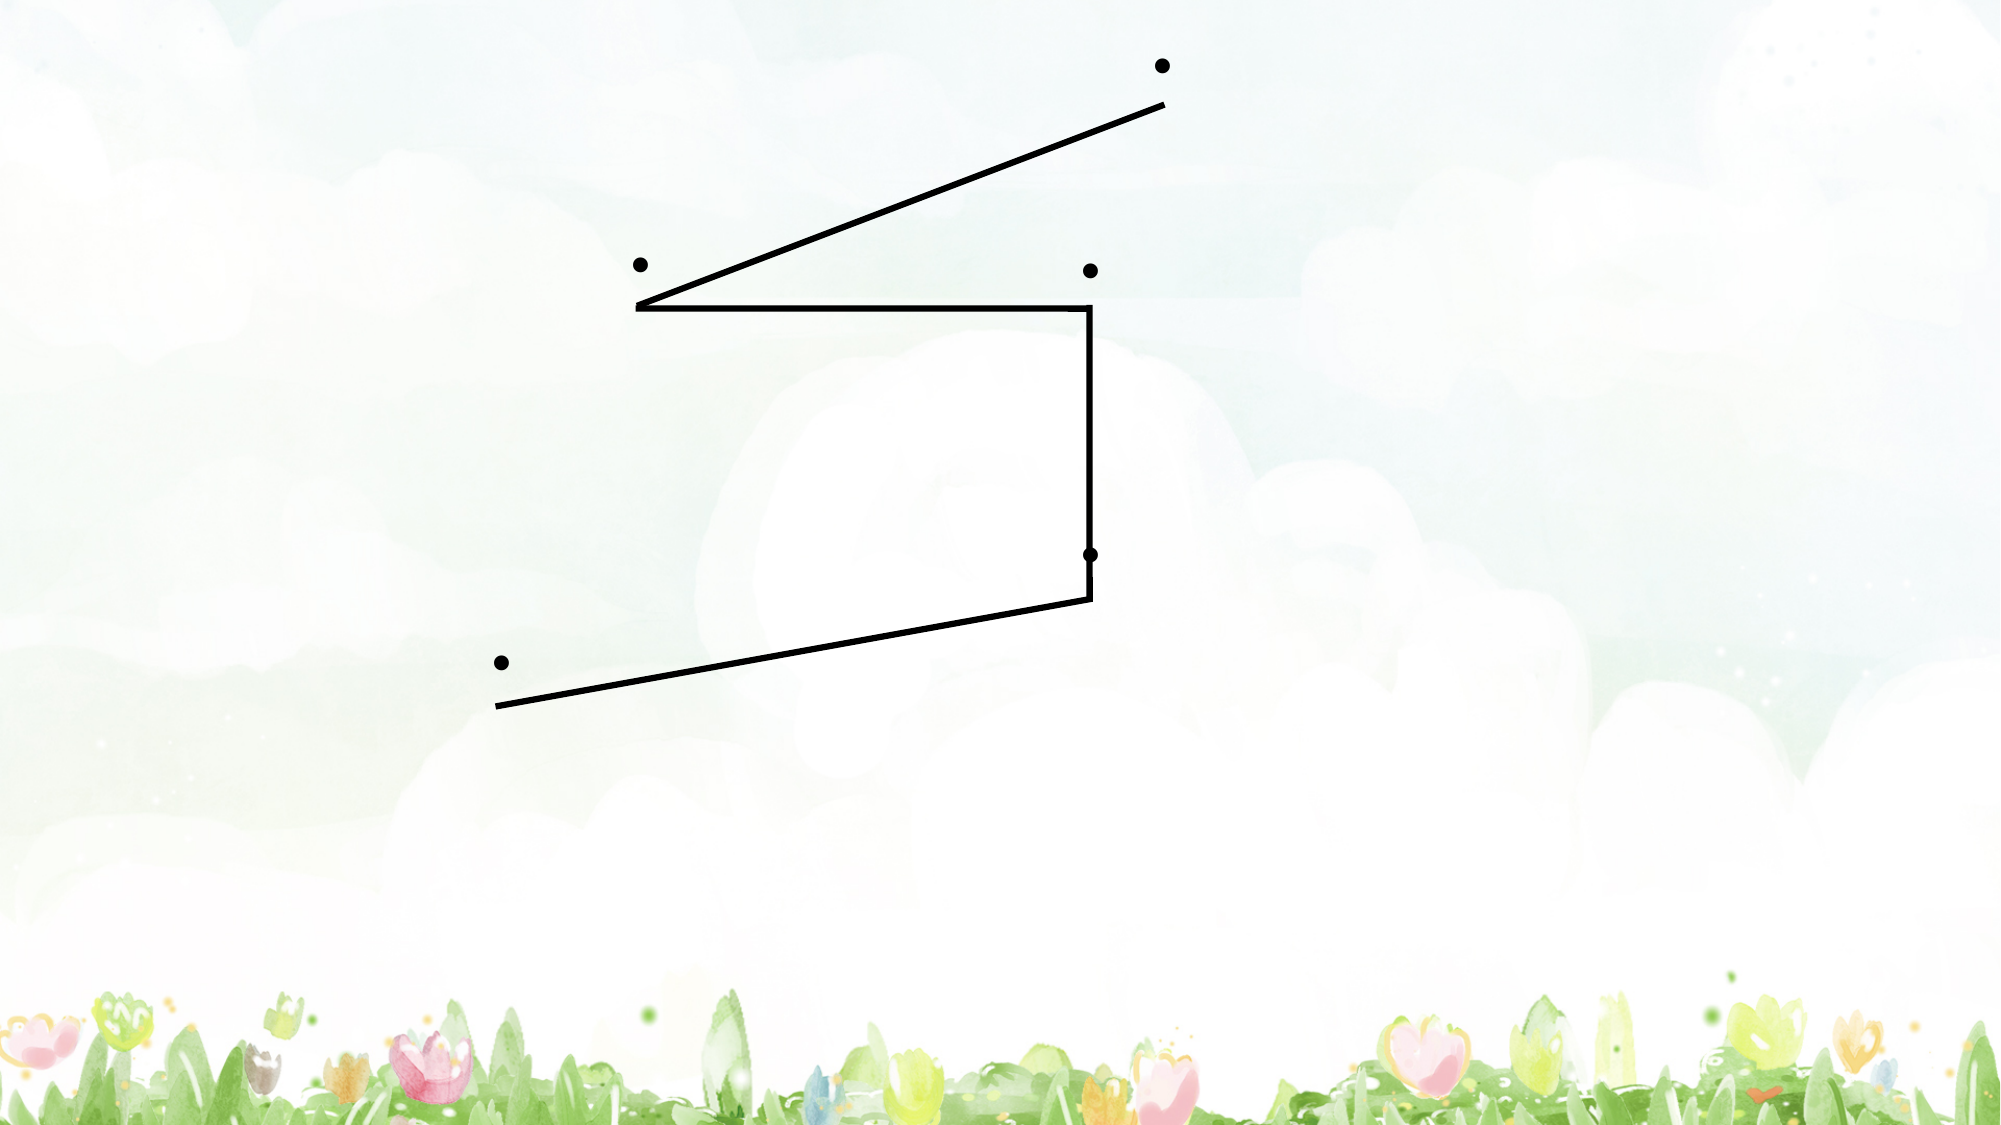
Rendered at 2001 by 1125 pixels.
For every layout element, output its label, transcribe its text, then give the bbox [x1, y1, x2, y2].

text_box . [614, 172, 667, 388]
text_box . [475, 570, 528, 786]
text_box . [1135, 0, 1189, 189]
picture [0, 0, 2001, 1125]
text_box . [1064, 178, 1117, 394]
text_box . [1064, 462, 1117, 678]
